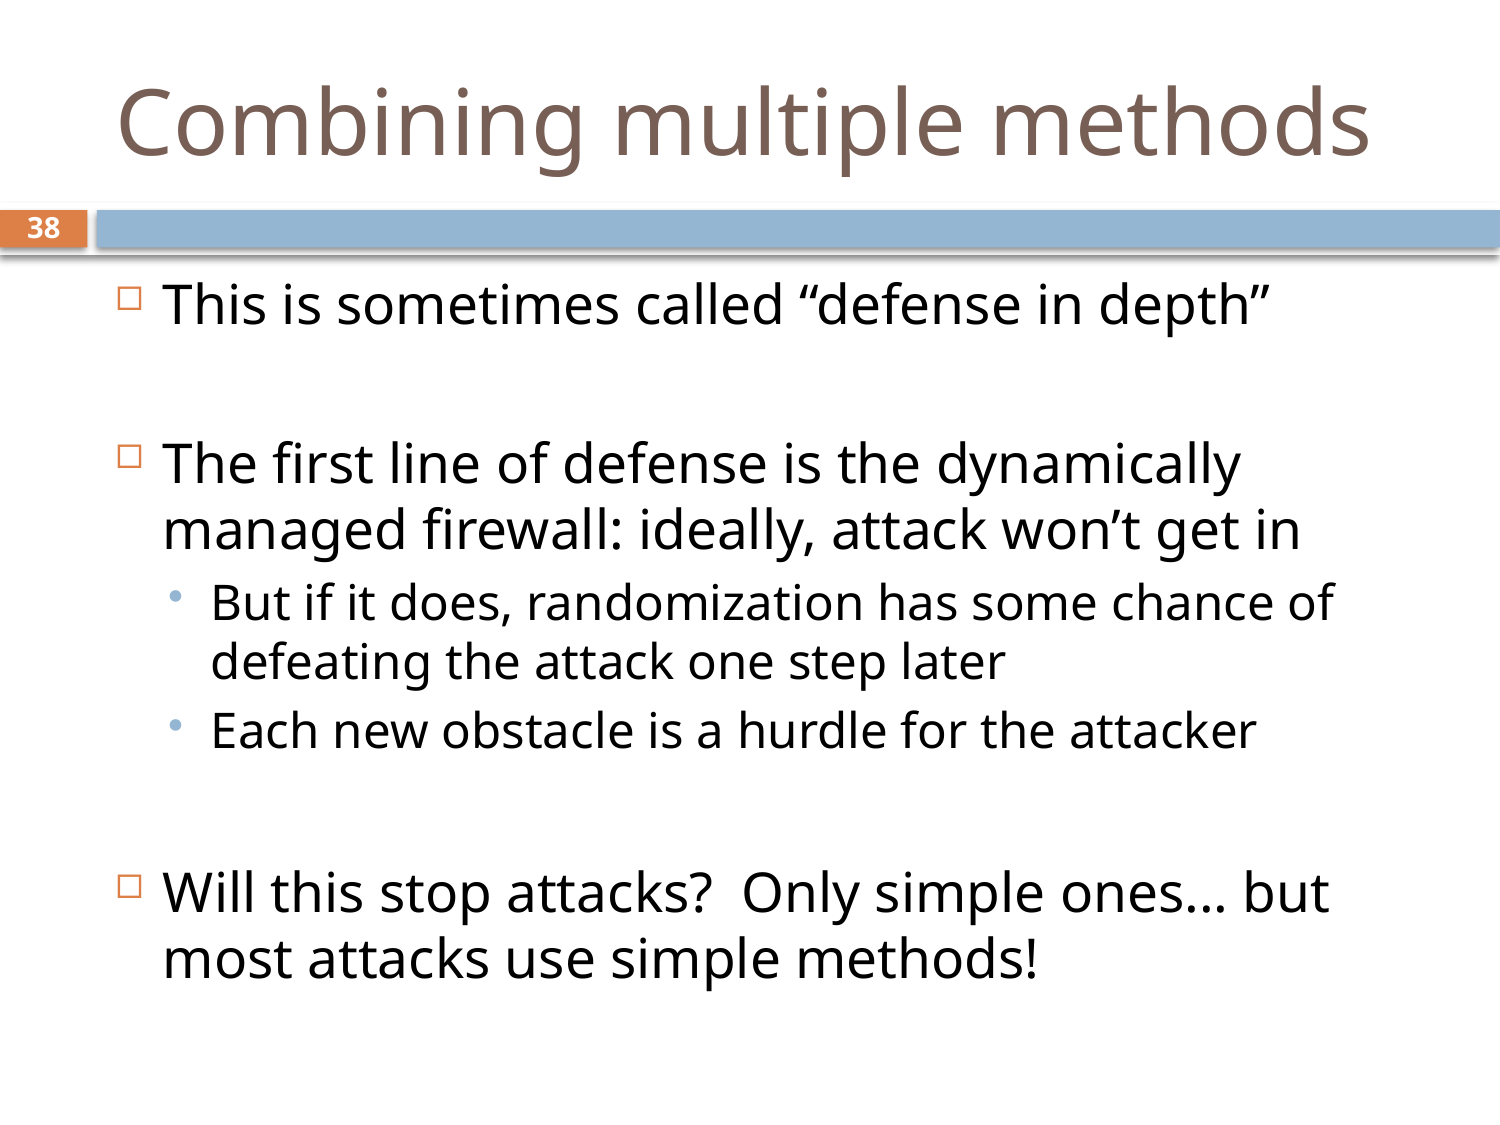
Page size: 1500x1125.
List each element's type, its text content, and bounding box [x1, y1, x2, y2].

title Combining multiple methods [100, 37, 1438, 200]
list This is sometimes called “defense in depth” The first line of defense is the dynamically managed firewall: ideally, attack won’t get in But if it does, randomization has some chance of defeating the attack one step later Each new obstacle is a hurdle for the attacker Will this stop attacks? Only simple ones... but most attacks use simple methods! [100, 262, 1438, 1000]
slide_number 38 [0, 208, 88, 249]
